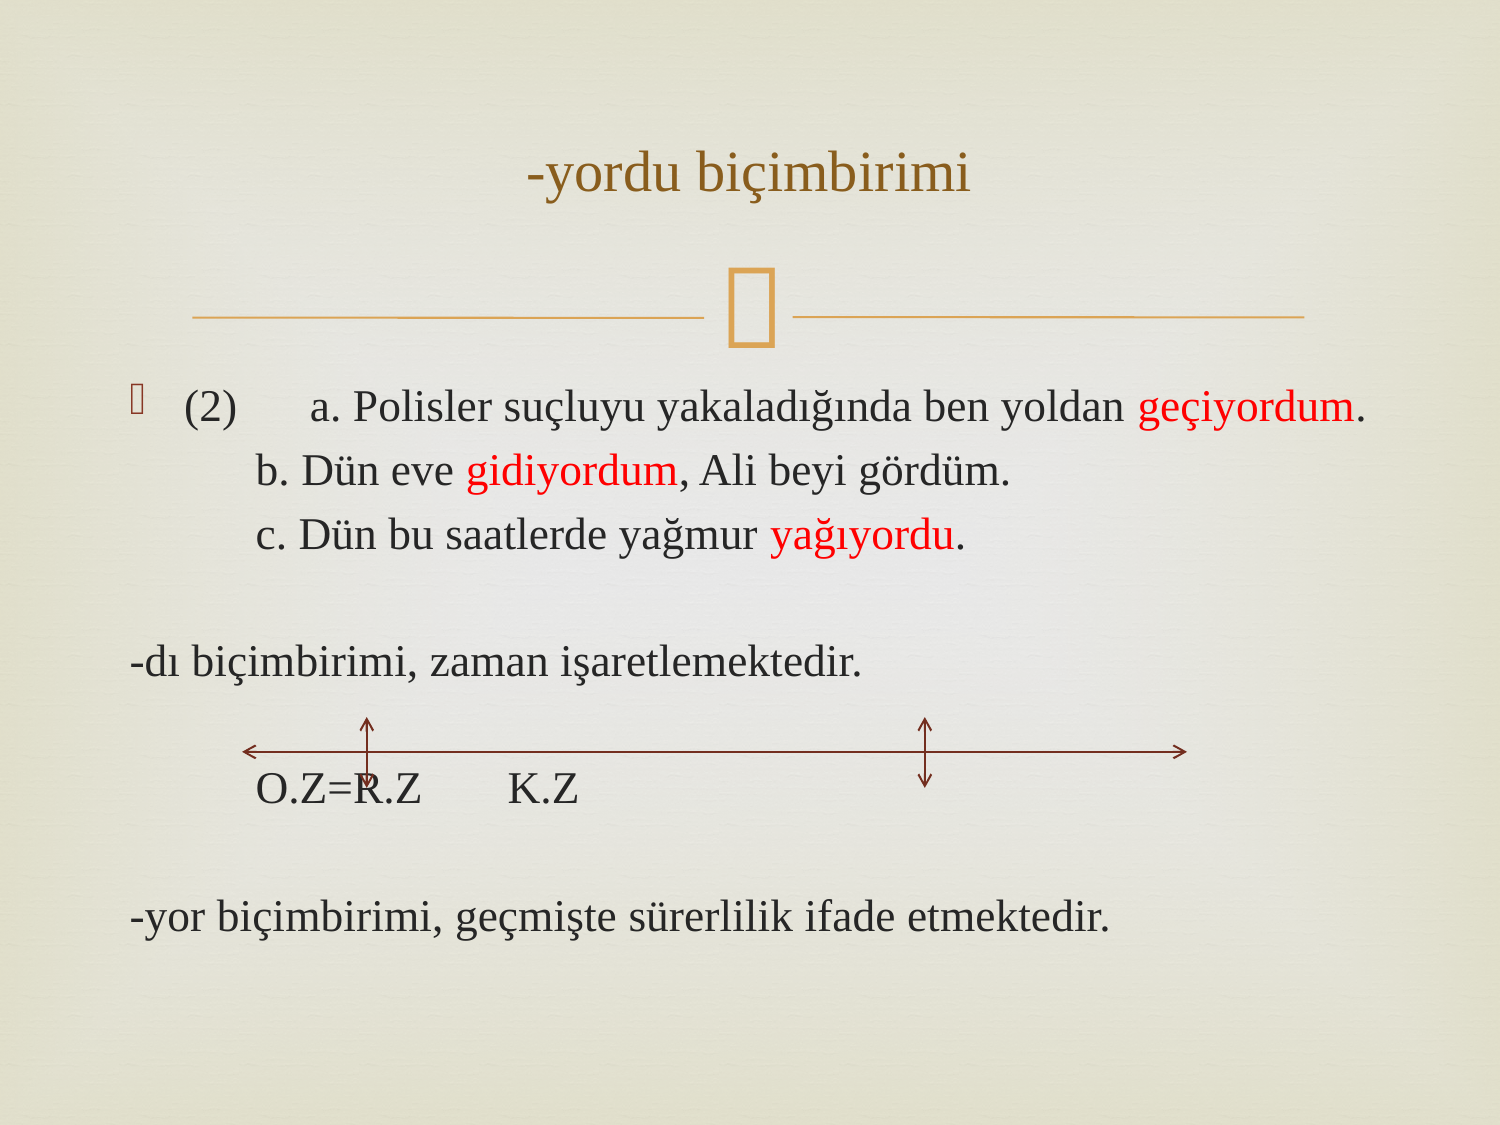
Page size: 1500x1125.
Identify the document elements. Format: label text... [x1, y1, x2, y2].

list (2) a. Polisler suçluyu yakaladığında ben yoldan geçiyordum. b. Dün eve gidiyordum, Ali beyi gördüm. c. Dün bu saatlerde yağmur yağıyordu. -dı biçimbirimi, zaman işaretlemektedir. O.Z=R.Z K.Z -yor biçimbirimi, geçmişte sürerlilik ifade etmektedir. [114, 368, 1386, 1005]
title -yordu biçimbirimi [112, 93, 1386, 244]
